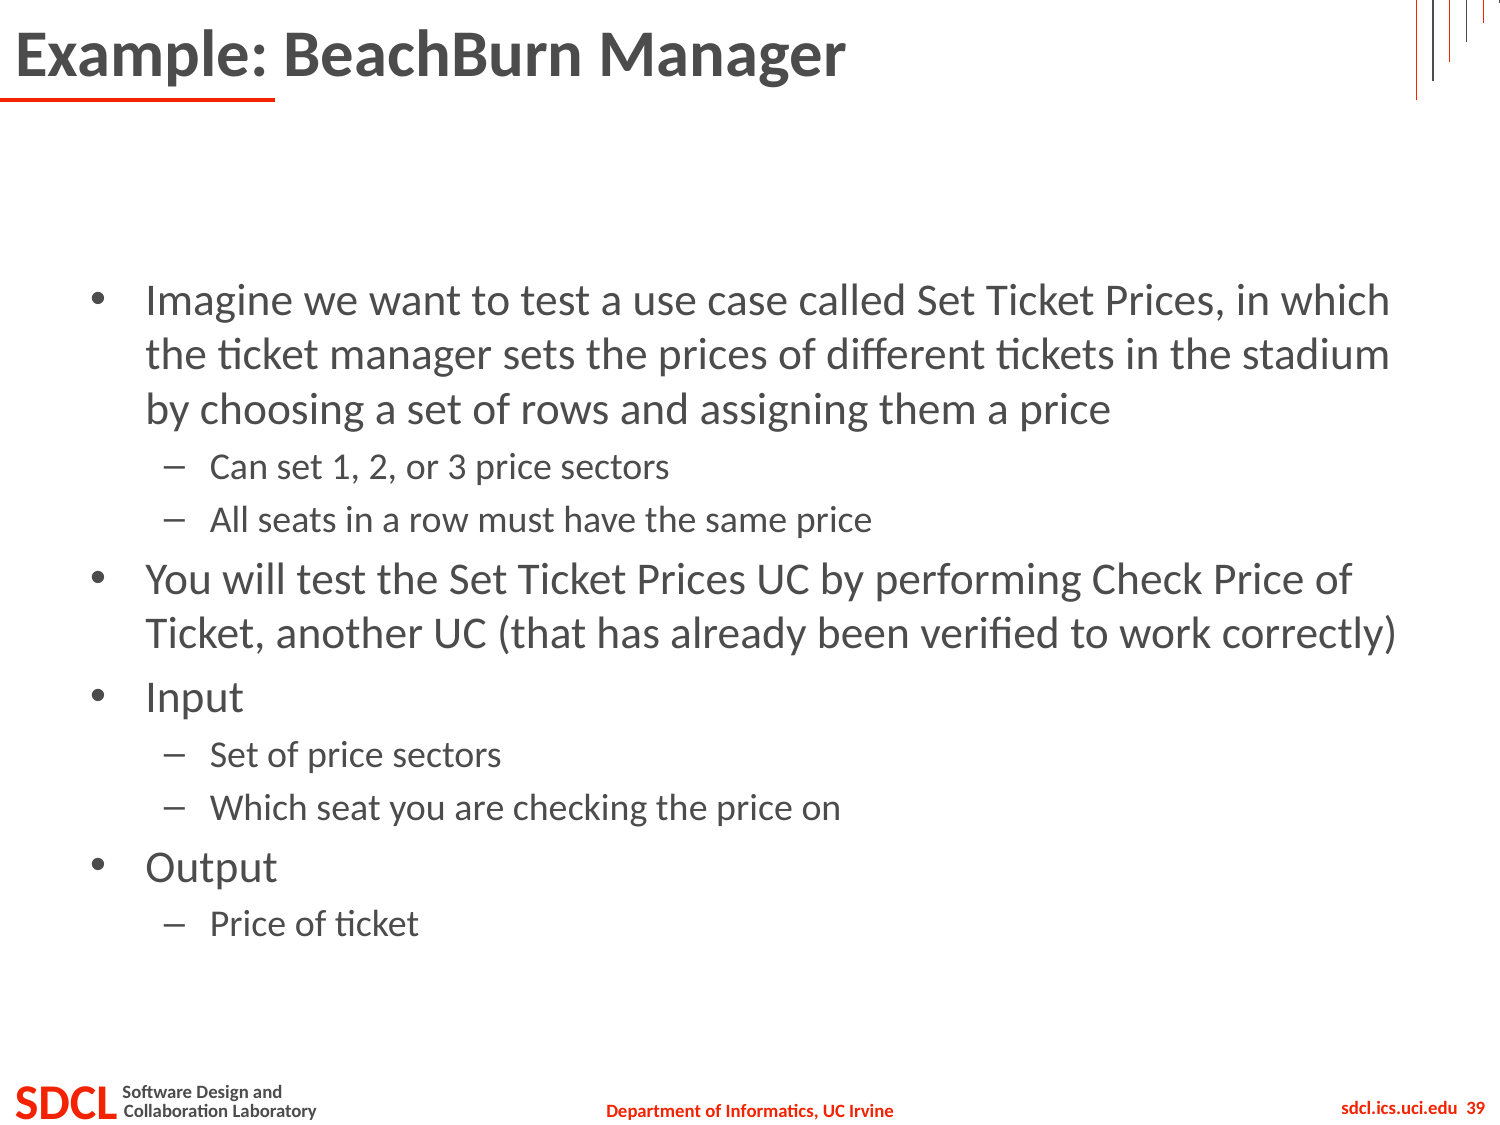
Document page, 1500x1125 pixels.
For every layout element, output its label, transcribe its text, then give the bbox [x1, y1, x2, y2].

title Example: BeachBurn Manager [0, 0, 1350, 100]
list Imagine we want to test a use case called Set Ticket Prices, in which the ticket manager sets the prices of different tickets in the stadium by choosing a set of rows and assigning them a price Can set 1, 2, or 3 price sectors All seats in a row must have the same price You will test the Set Ticket Prices UC by performing Check Price of Ticket, another UC (that has already been verified to work correctly) Input Set of price sectors Which seat you are checking the price on Output Price of ticket [75, 262, 1417, 1005]
